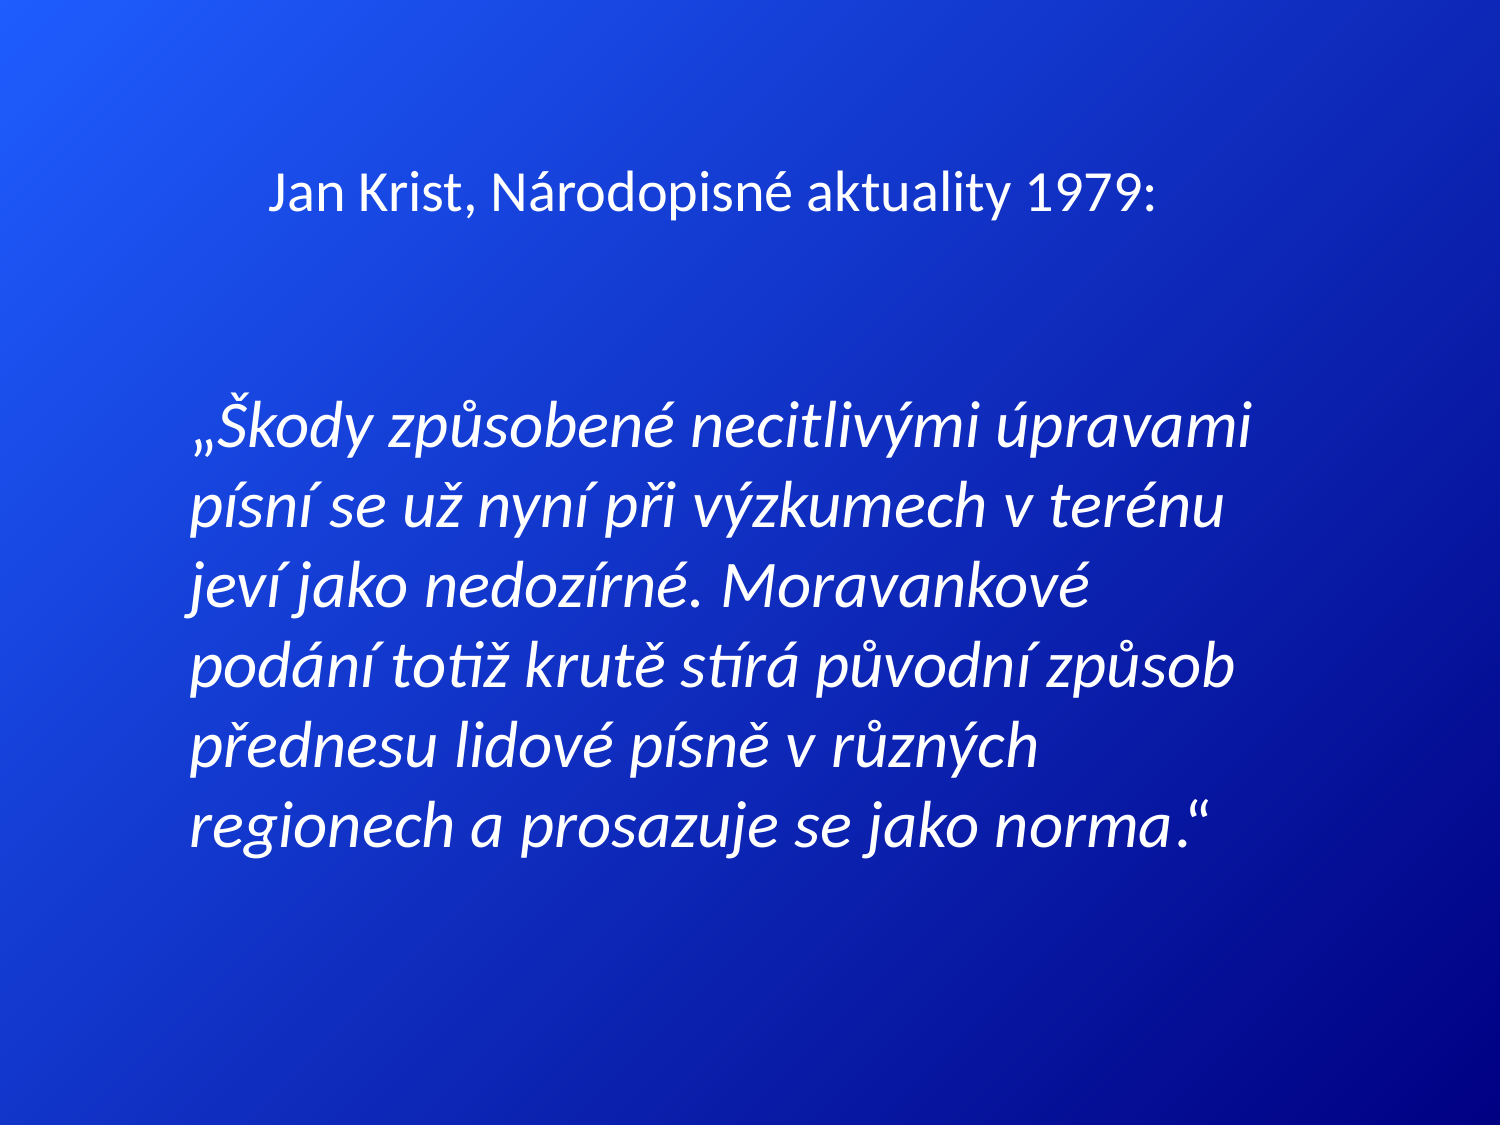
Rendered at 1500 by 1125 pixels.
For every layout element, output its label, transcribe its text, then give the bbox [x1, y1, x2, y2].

text_box „Škody způsobené necitlivými úpravami písní se už nyní při výzkumech v terénu jeví jako nedozírné. Moravankové podání totiž krutě stírá původní způsob přednesu lidové písně v různých regionech a prosazuje se jako norma.“ [174, 373, 1274, 868]
text_box Jan Krist, Národopisné aktuality 1979: [253, 145, 1282, 230]
